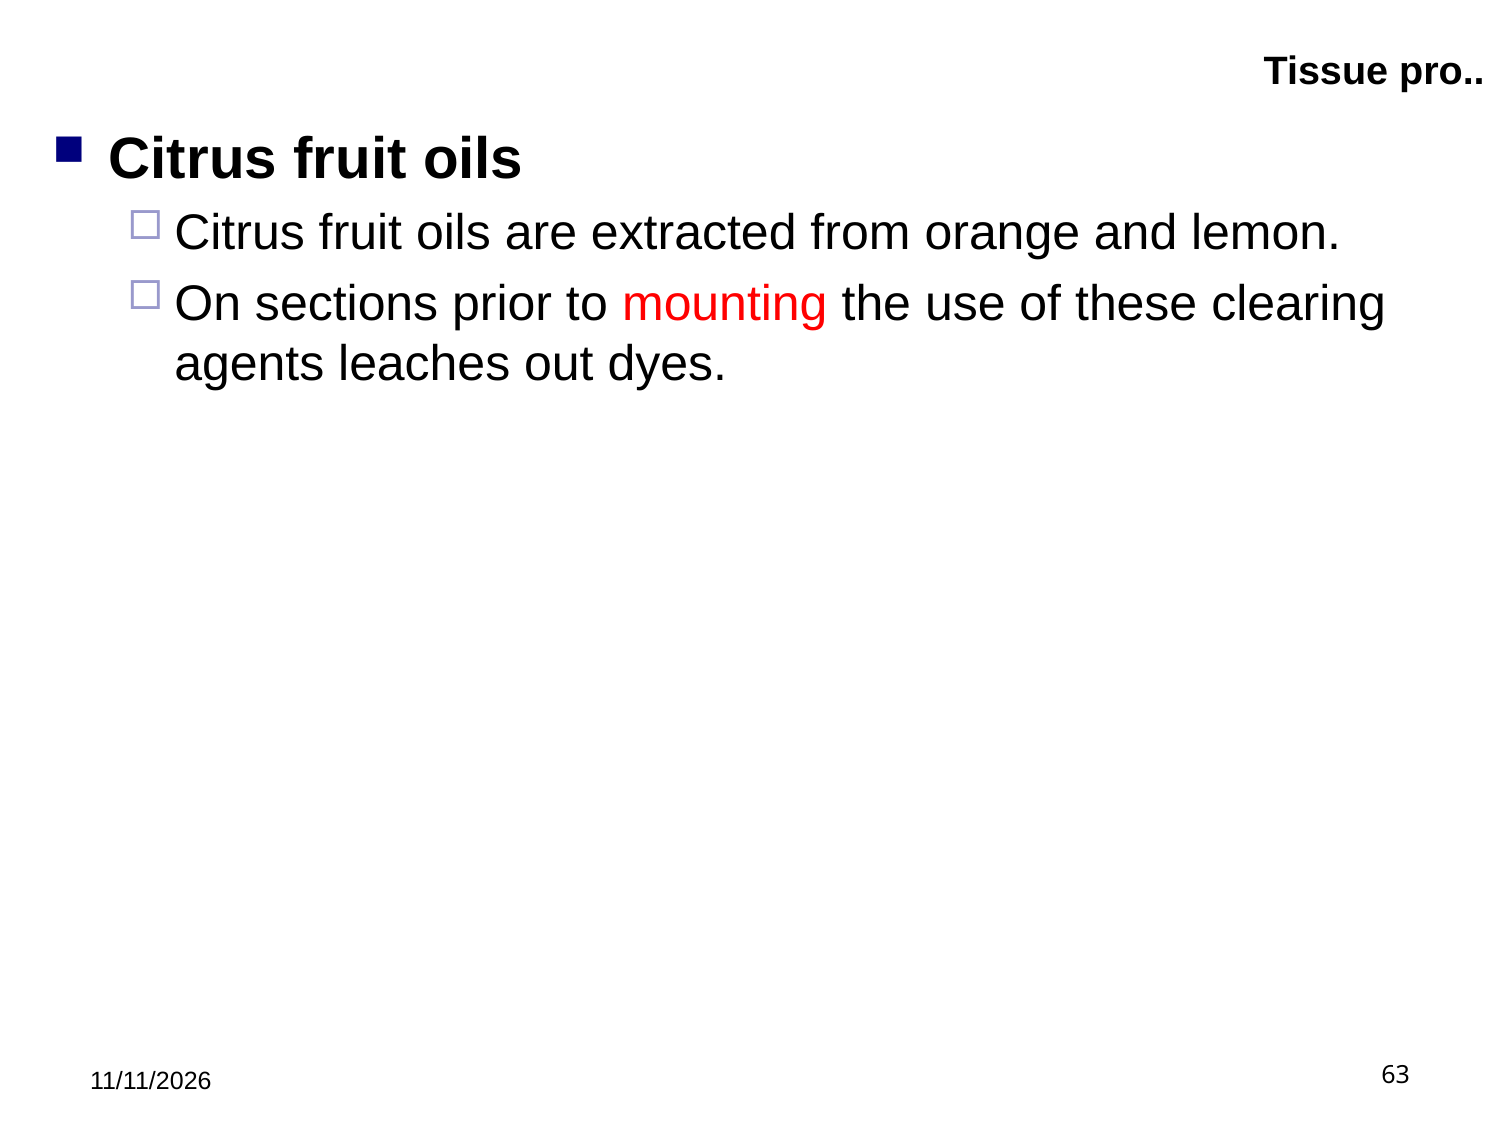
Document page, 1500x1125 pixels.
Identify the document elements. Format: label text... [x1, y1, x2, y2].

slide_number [74, 1024, 426, 1103]
list Citrus fruit oils Citrus fruit oils are extracted from orange and lemon. On sections prior to mounting the use of these clearing agents leaches out dyes. [37, 112, 1463, 1088]
title Tissue pro.. [112, 37, 1500, 101]
slide_number 63 [1074, 1024, 1426, 1101]
